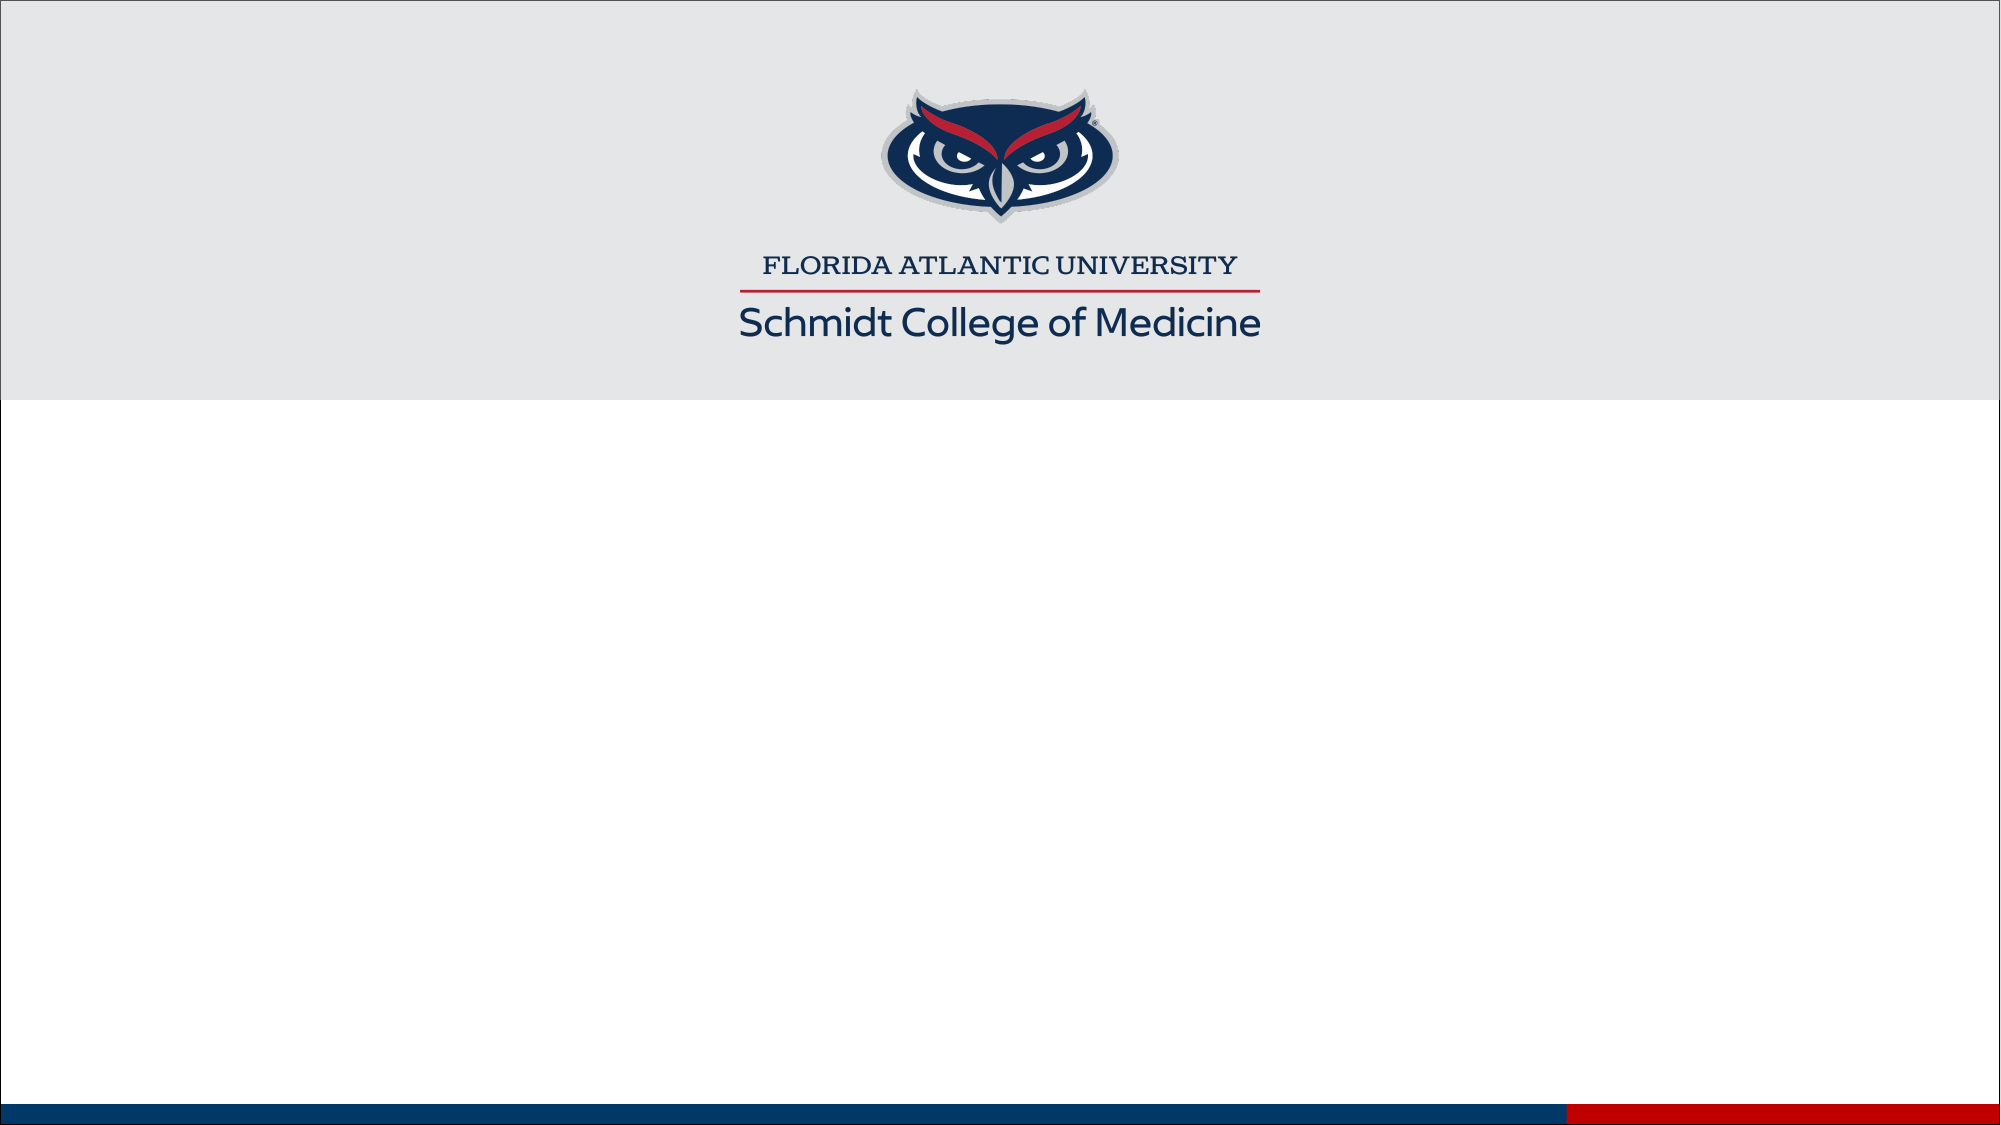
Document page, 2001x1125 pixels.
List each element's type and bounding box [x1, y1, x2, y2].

picture [689, 44, 1311, 389]
